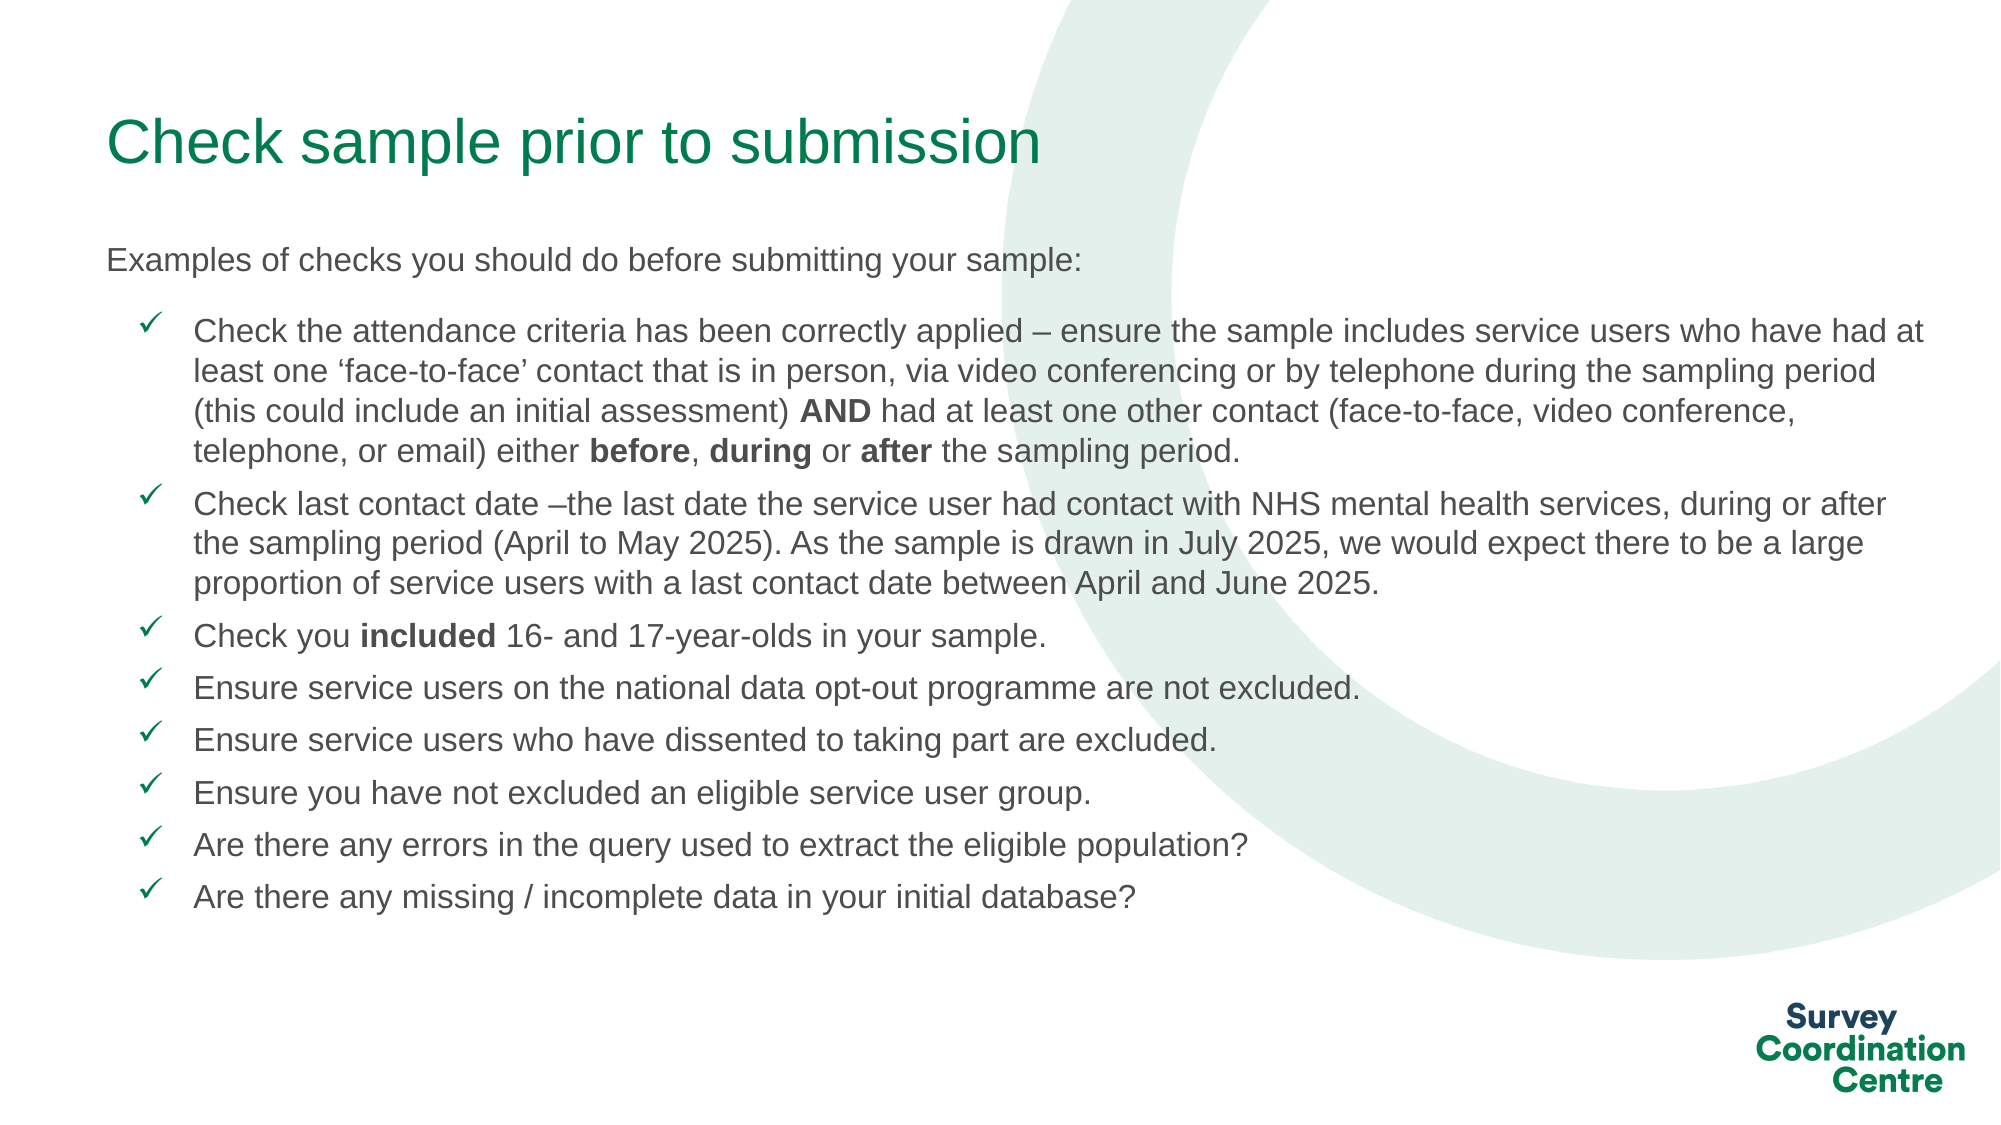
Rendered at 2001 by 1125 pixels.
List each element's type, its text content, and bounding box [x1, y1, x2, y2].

picture [1001, 0, 2001, 960]
picture [1950, 999, 1968, 1096]
title Check sample prior to submission [91, 34, 1817, 231]
text_box Examples of checks you should do before submitting your sample: Check the attendance criteria has been correctly applied – ensure the sample includes service users who have had at least one ‘face-to-face’ contact that is in person, via video conferencing or by telephone during the sampling period (this could include an initial assessment) AND had at least one other contact (face-to-face, video conference, telephone, or email) either before, during or after the sampling period. Check last contact date –the last date the service user had contact with NHS mental health services, during or after the sampling period (April to May 2025). As the sample is drawn in July 2025, we would expect there to be a large proportion of service users with a last contact date between April and June 2025. Check you included 16- and 17-year-olds in your sample. Ensure service users on the national data opt-out programme are not excluded. Ensure service users who have dissented to taking part are excluded. Ensure you have not excluded an eligible service user group. Are there any errors in the query used to extract the eligible population? Are there any missing / incomplete data in your initial database? [91, 231, 1950, 1107]
